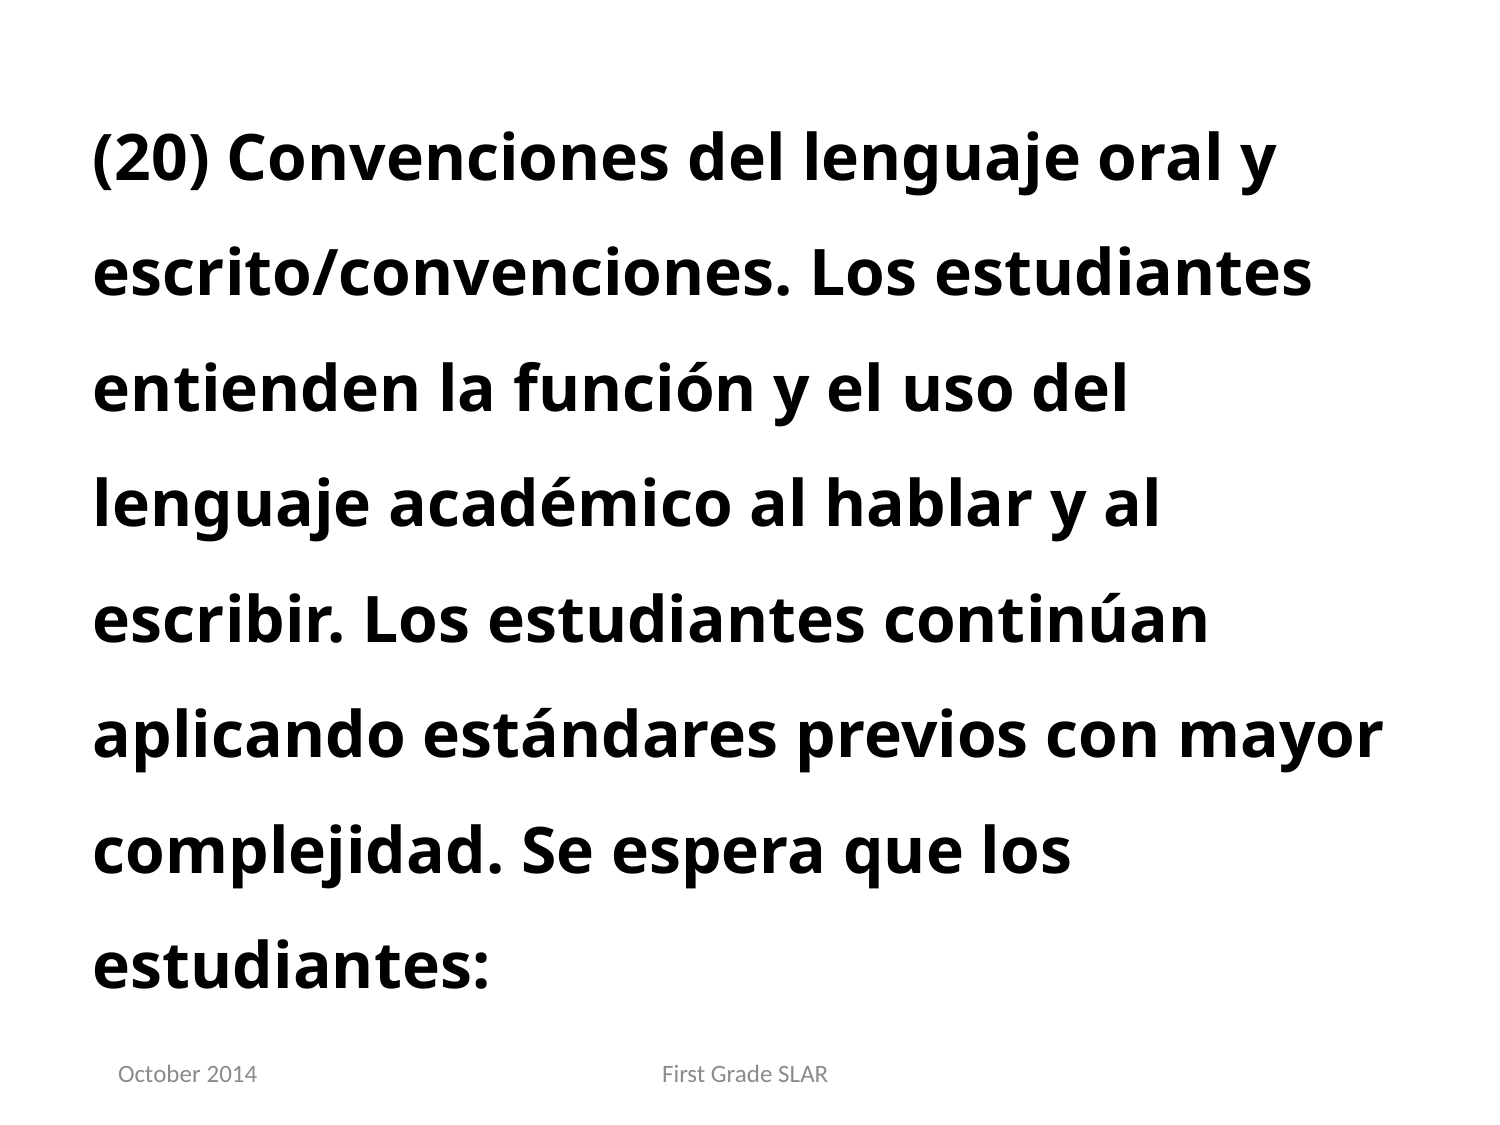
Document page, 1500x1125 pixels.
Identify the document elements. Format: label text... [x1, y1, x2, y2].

subtitle (20) Convenciones del lenguaje oral y escrito/convenciones. Los estudiantes entienden la función y el uso del lenguaje académico al hablar y al escribir. Los estudiantes continúan aplicando estándares previos con mayor complejidad. Se espera que los estudiantes: [78, 70, 1429, 1014]
footer First Grade SLAR [492, 1042, 999, 1103]
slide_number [103, 1042, 441, 1103]
